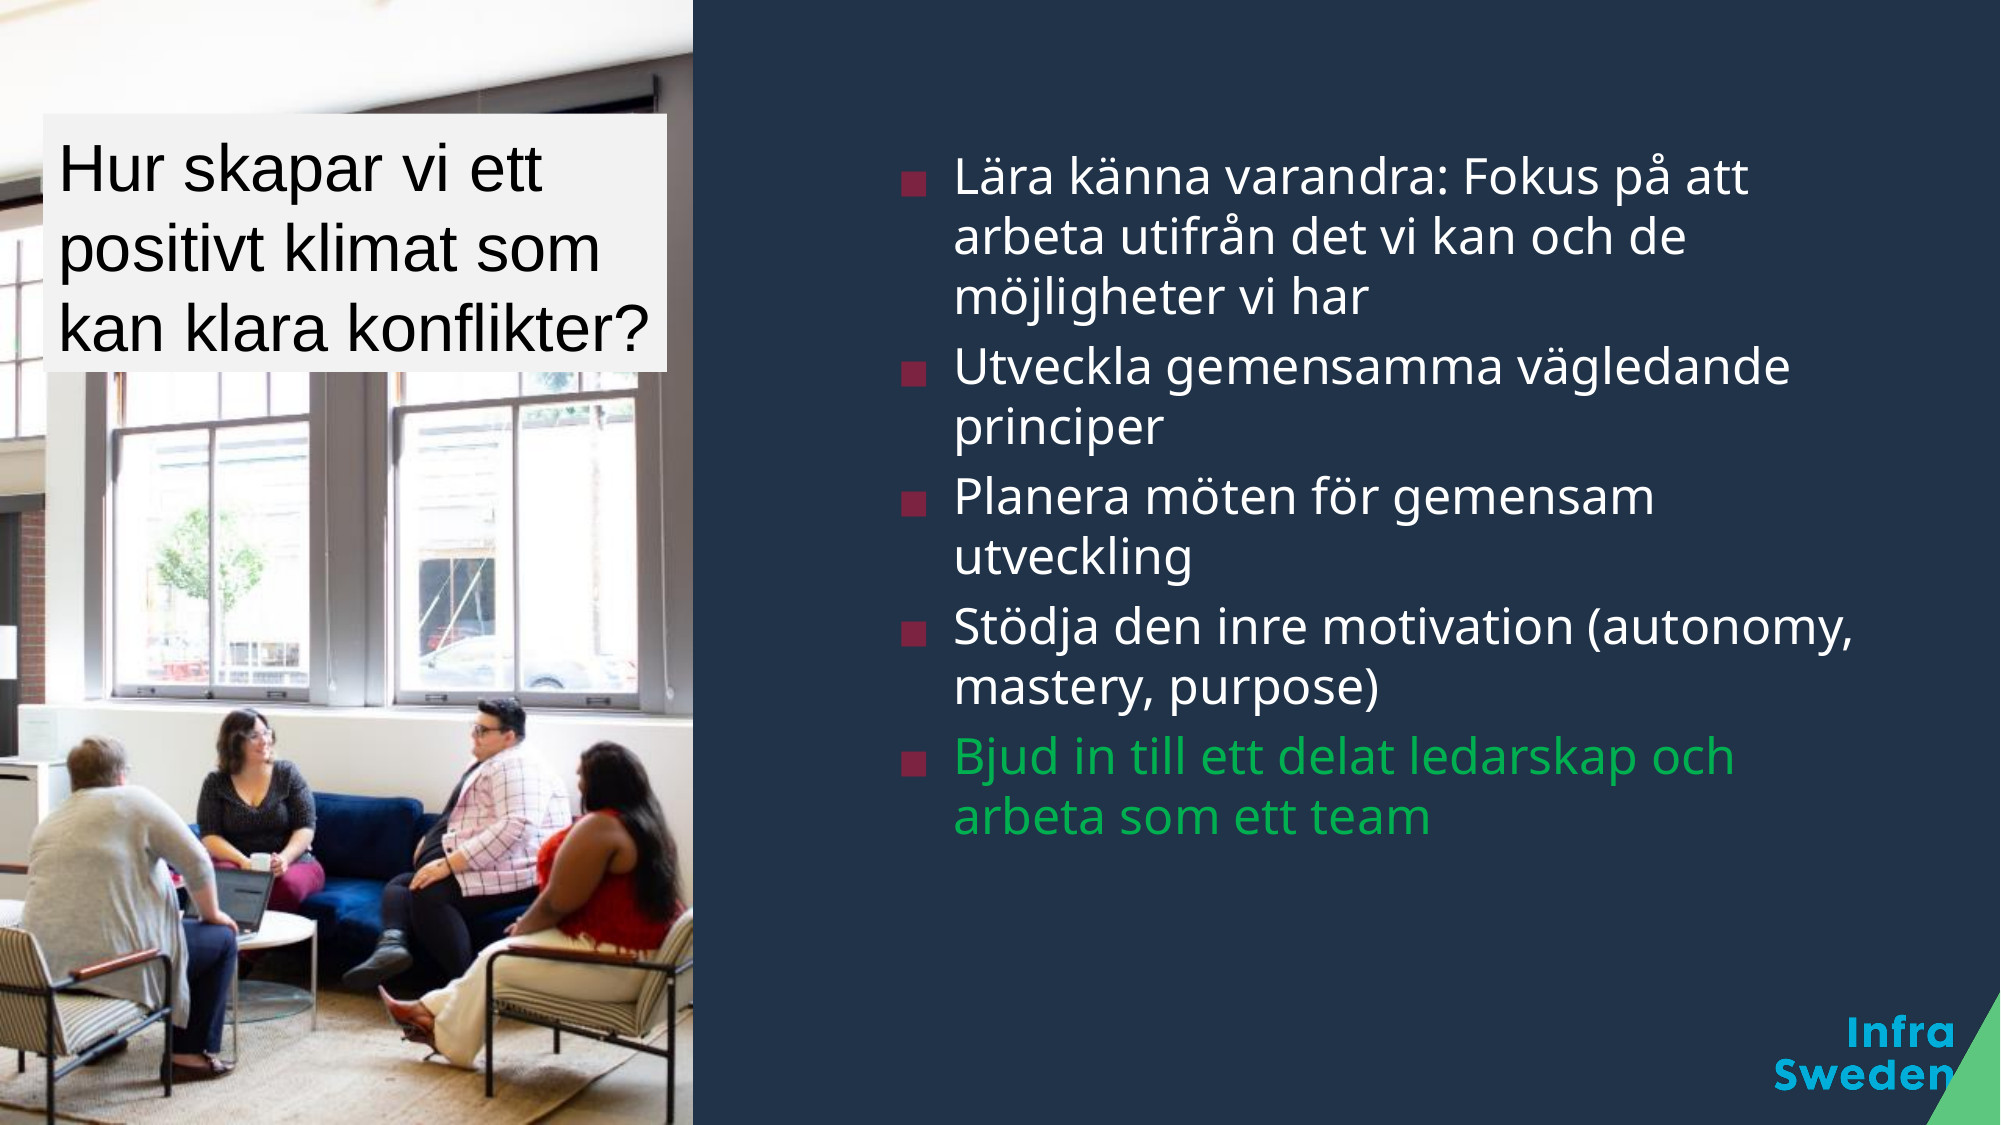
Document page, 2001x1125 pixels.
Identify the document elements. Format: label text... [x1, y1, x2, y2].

picture [0, 0, 694, 1125]
picture [1774, 987, 2001, 1125]
list Lära känna varandra: Fokus på att arbeta utifrån det vi kan och de möjligheter vi har Utveckla gemensamma vägledande principer Planera möten för gemensam utveckling Stödja den inre motivation (autonomy, mastery, purpose) Bjud in till ett delat ledarskap och arbeta som ett team [881, 137, 1914, 953]
